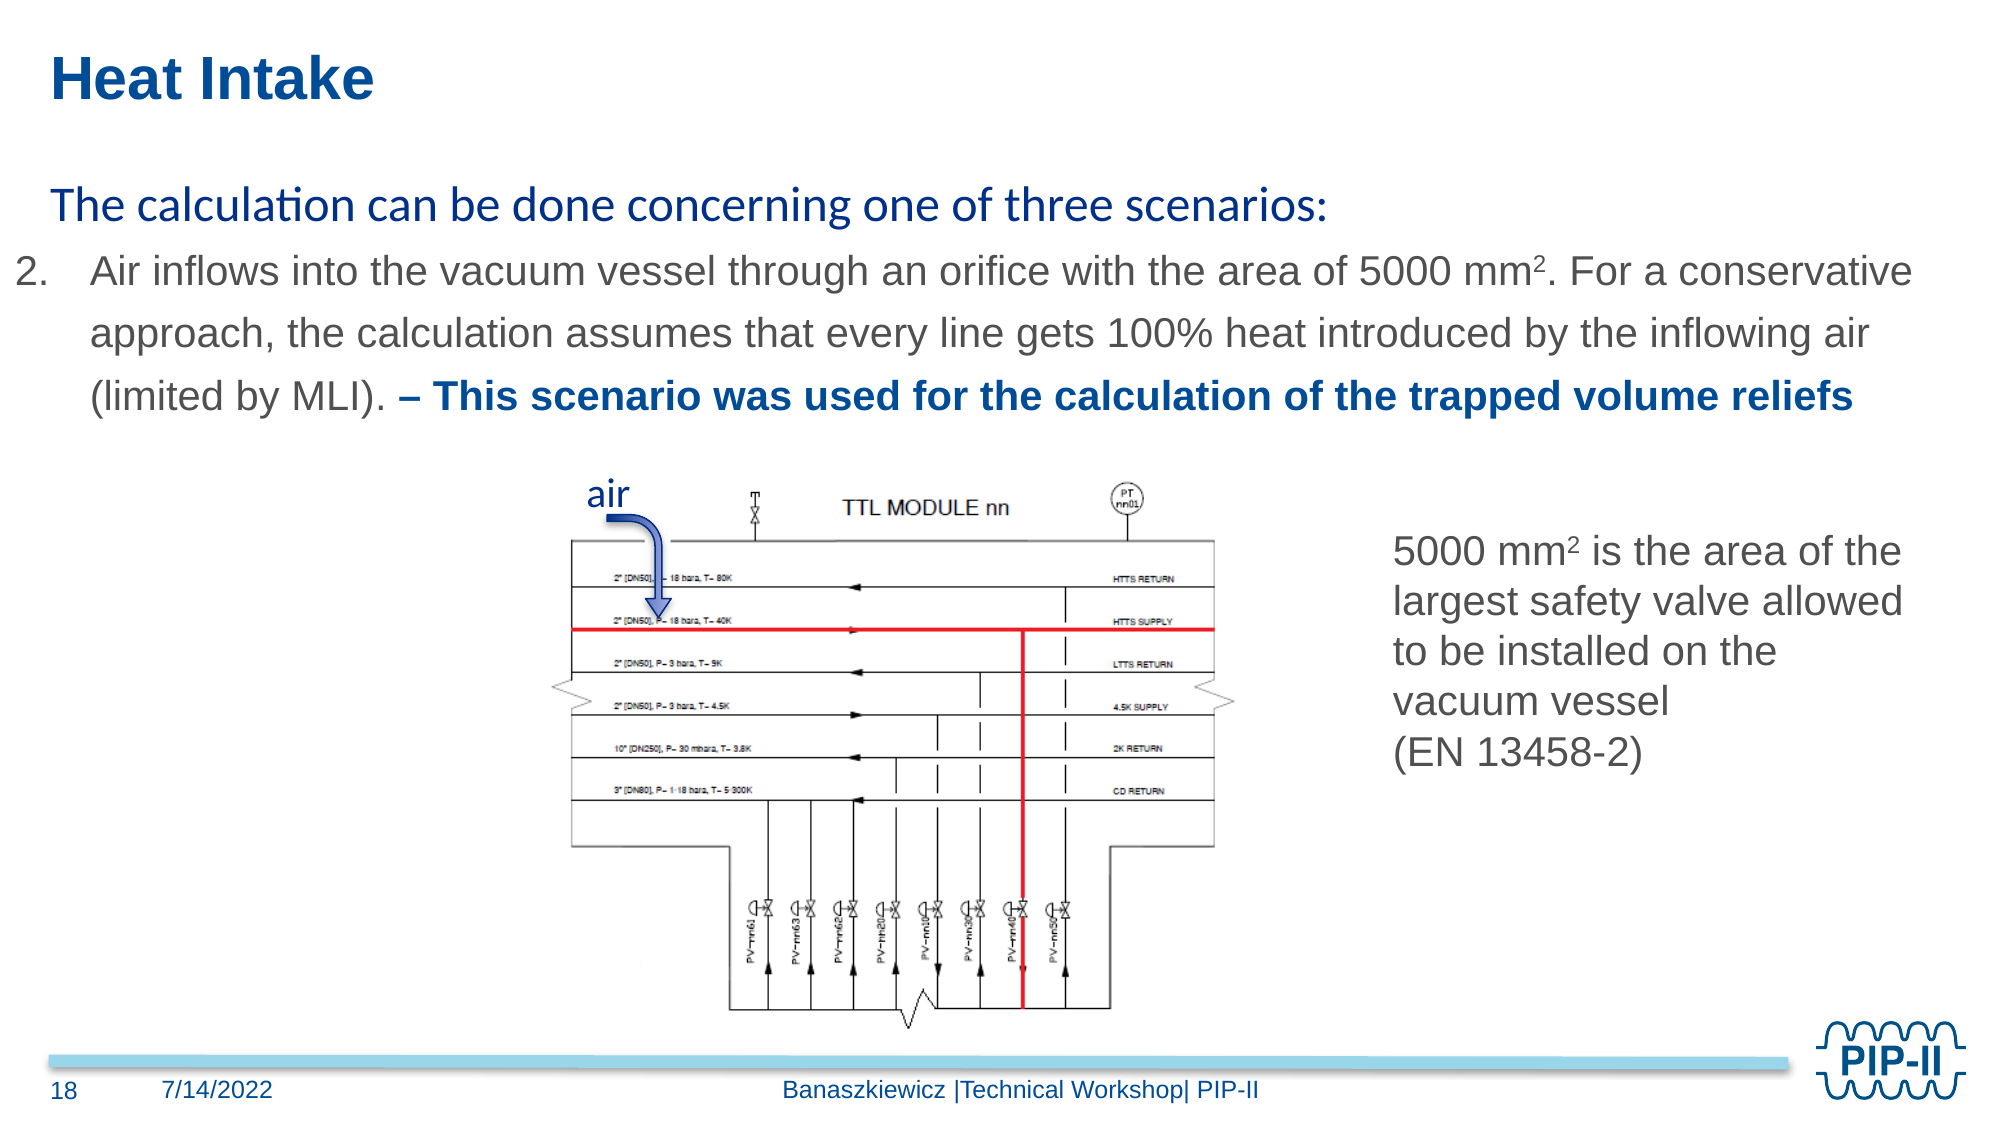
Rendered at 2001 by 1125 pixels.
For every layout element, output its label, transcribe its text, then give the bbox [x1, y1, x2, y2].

text_box The calculation can be done concerning one of three scenarios: Air inflows into the vacuum vessel through an orifice with the area of 5000 mm2. For a conservative approach, the calculation assumes that every line gets 100% heat introduced by the inflowing air (limited by MLI). – This scenario was used for the calculation of the trapped volume reliefs [0, 148, 2000, 455]
title Heat Intake [50, 41, 1950, 112]
picture [534, 438, 1300, 1030]
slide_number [161, 1074, 309, 1114]
slide_number 18 [50, 1074, 141, 1114]
picture [1816, 1021, 1966, 1100]
text_box 5000 mm2 is the area of the largest safety valve allowed to be installed on the vacuum vessel (EN 13458-2) [1378, 516, 1921, 782]
footer Banaszkiewicz |Technical Workshop| PIP-II [336, 1073, 1706, 1114]
